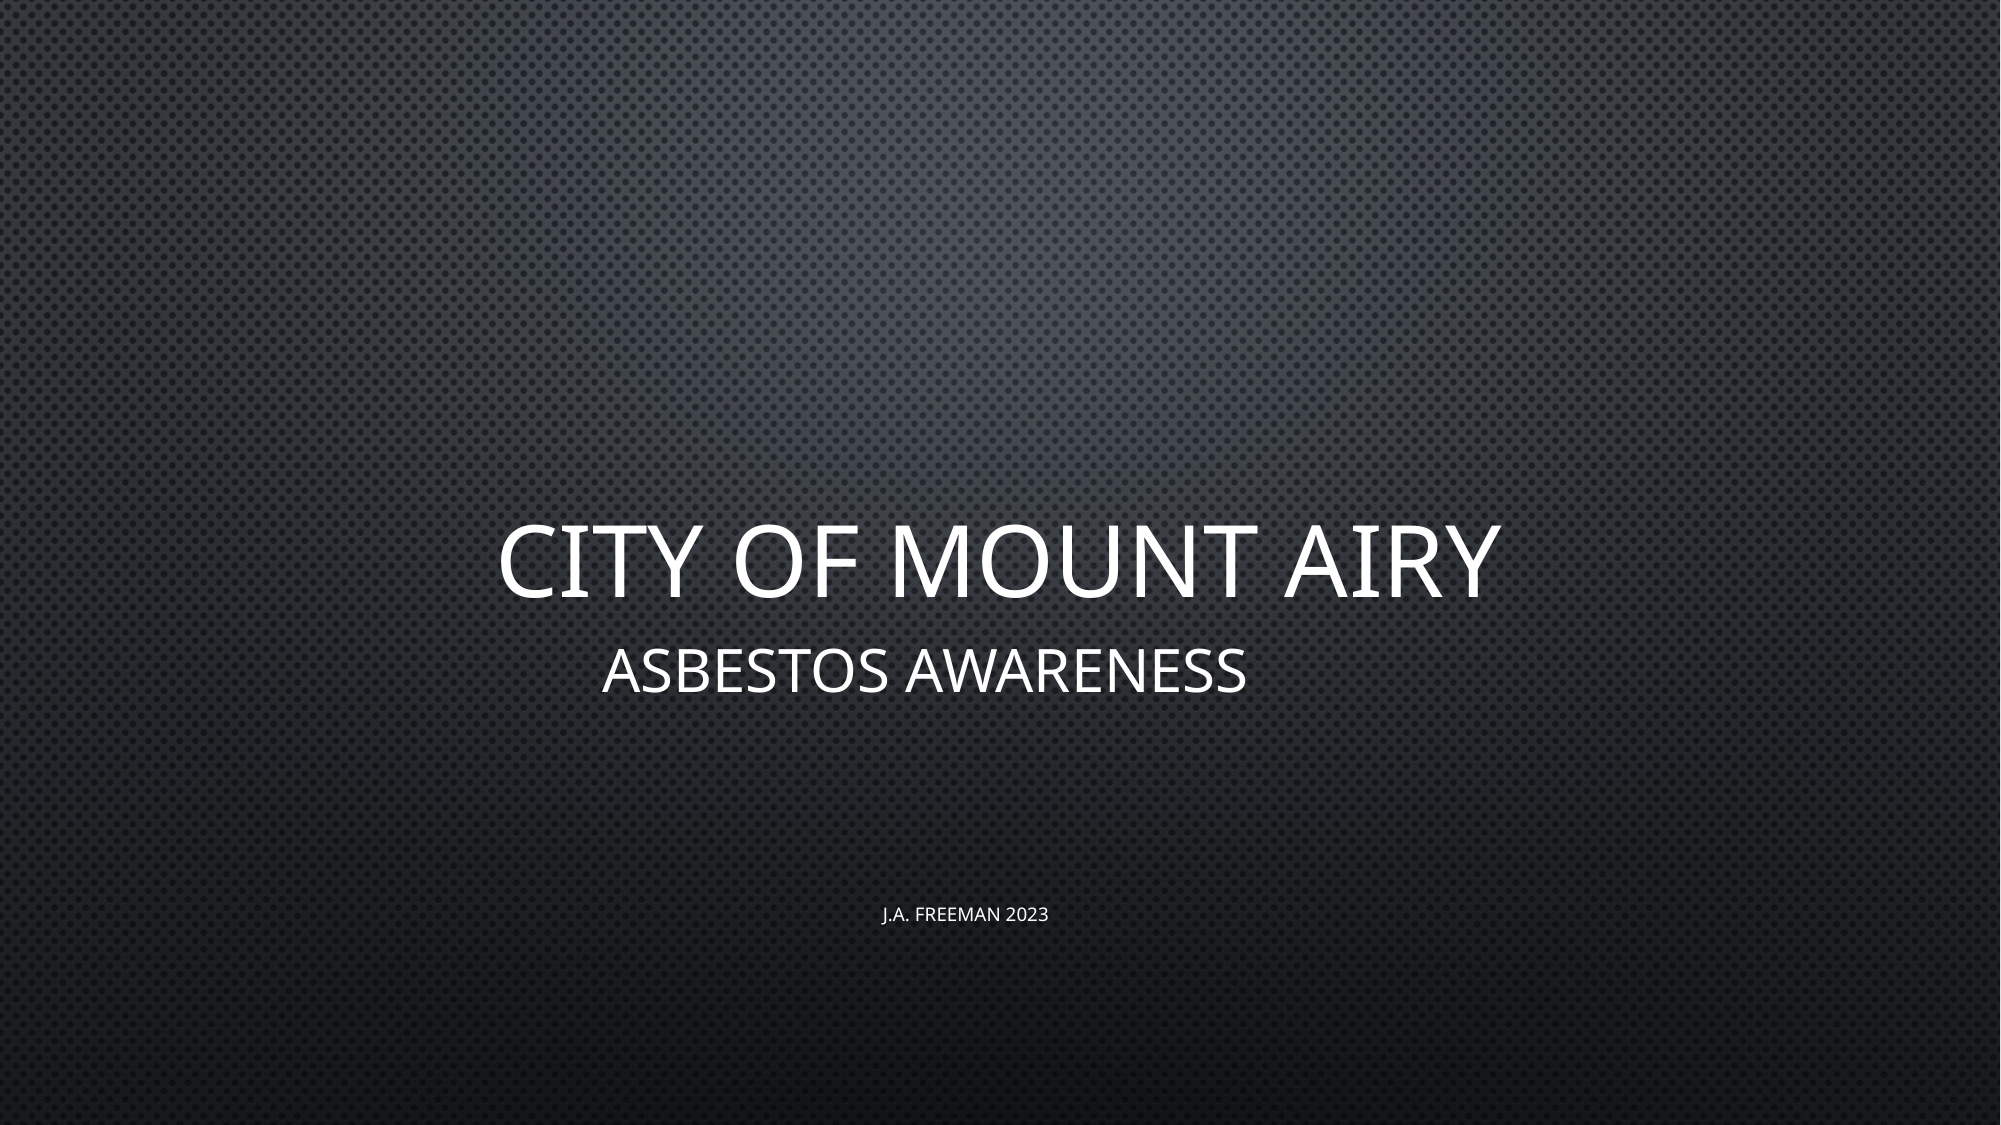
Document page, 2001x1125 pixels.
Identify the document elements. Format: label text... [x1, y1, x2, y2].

subtitle Asbestos Awareness J.A. Freeman 2023 [221, 624, 1646, 938]
title City Of Mount Airy [287, 99, 1711, 625]
